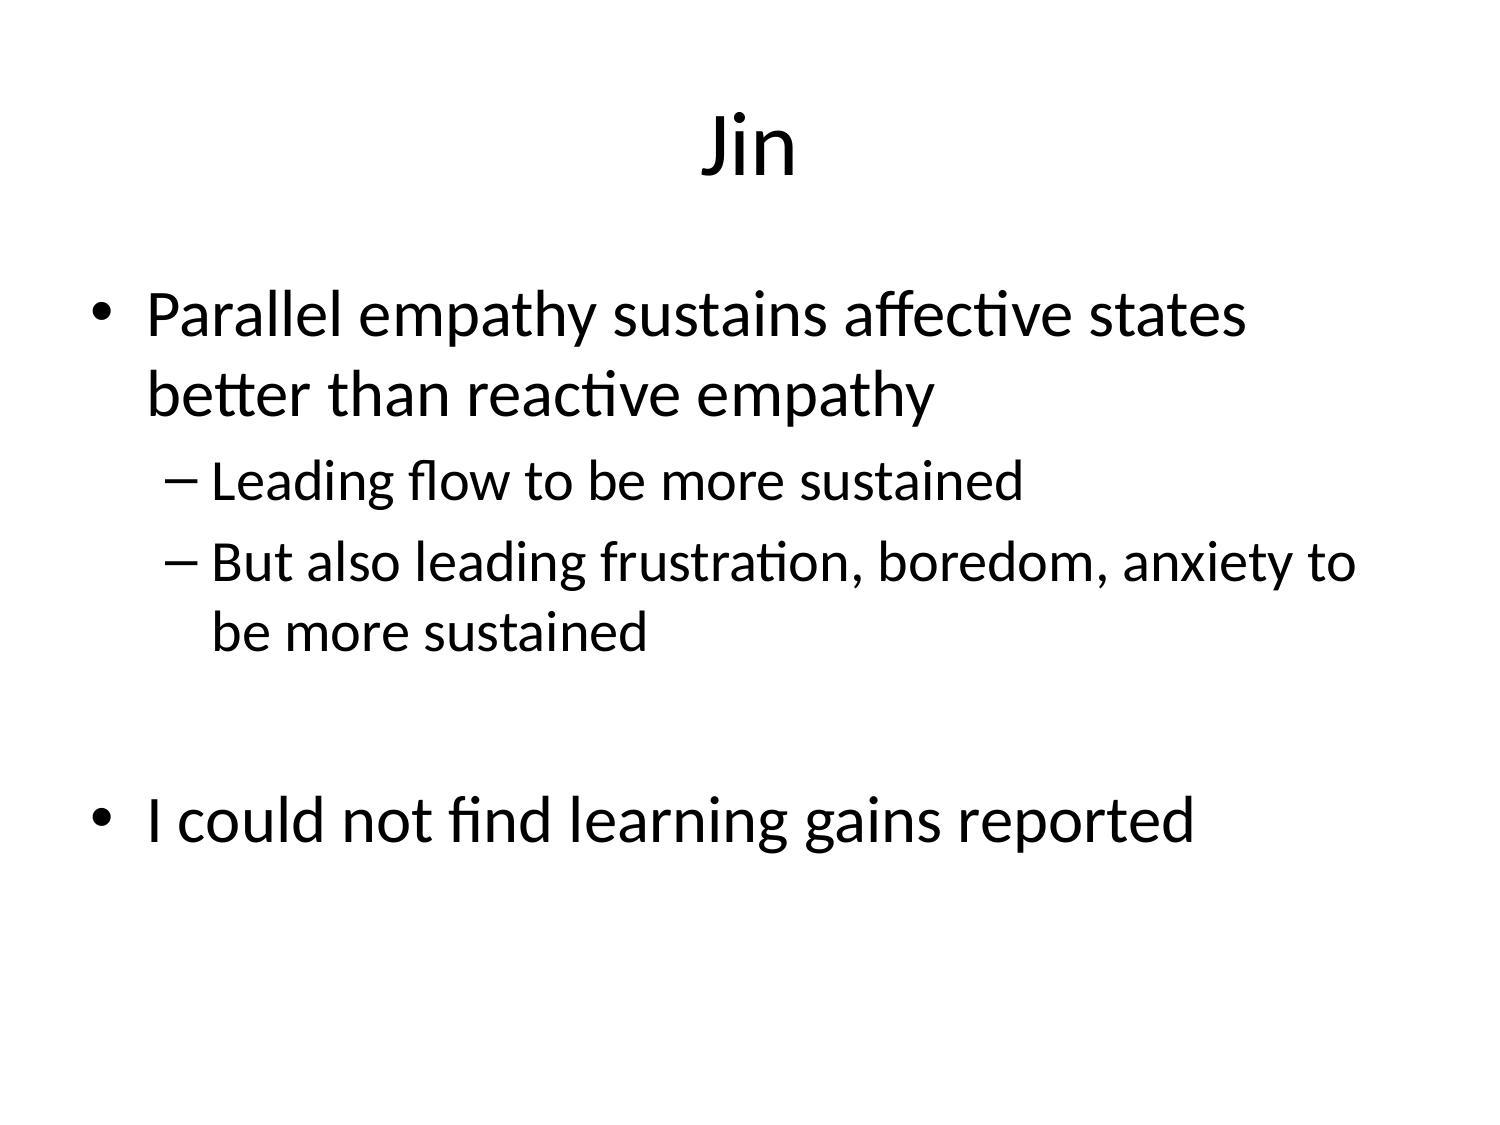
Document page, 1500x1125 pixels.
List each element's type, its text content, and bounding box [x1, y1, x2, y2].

list Parallel empathy sustains affective states better than reactive empathy Leading flow to be more sustained But also leading frustration, boredom, anxiety to be more sustained I could not find learning gains reported [75, 262, 1425, 1005]
title Jin [75, 45, 1425, 233]
